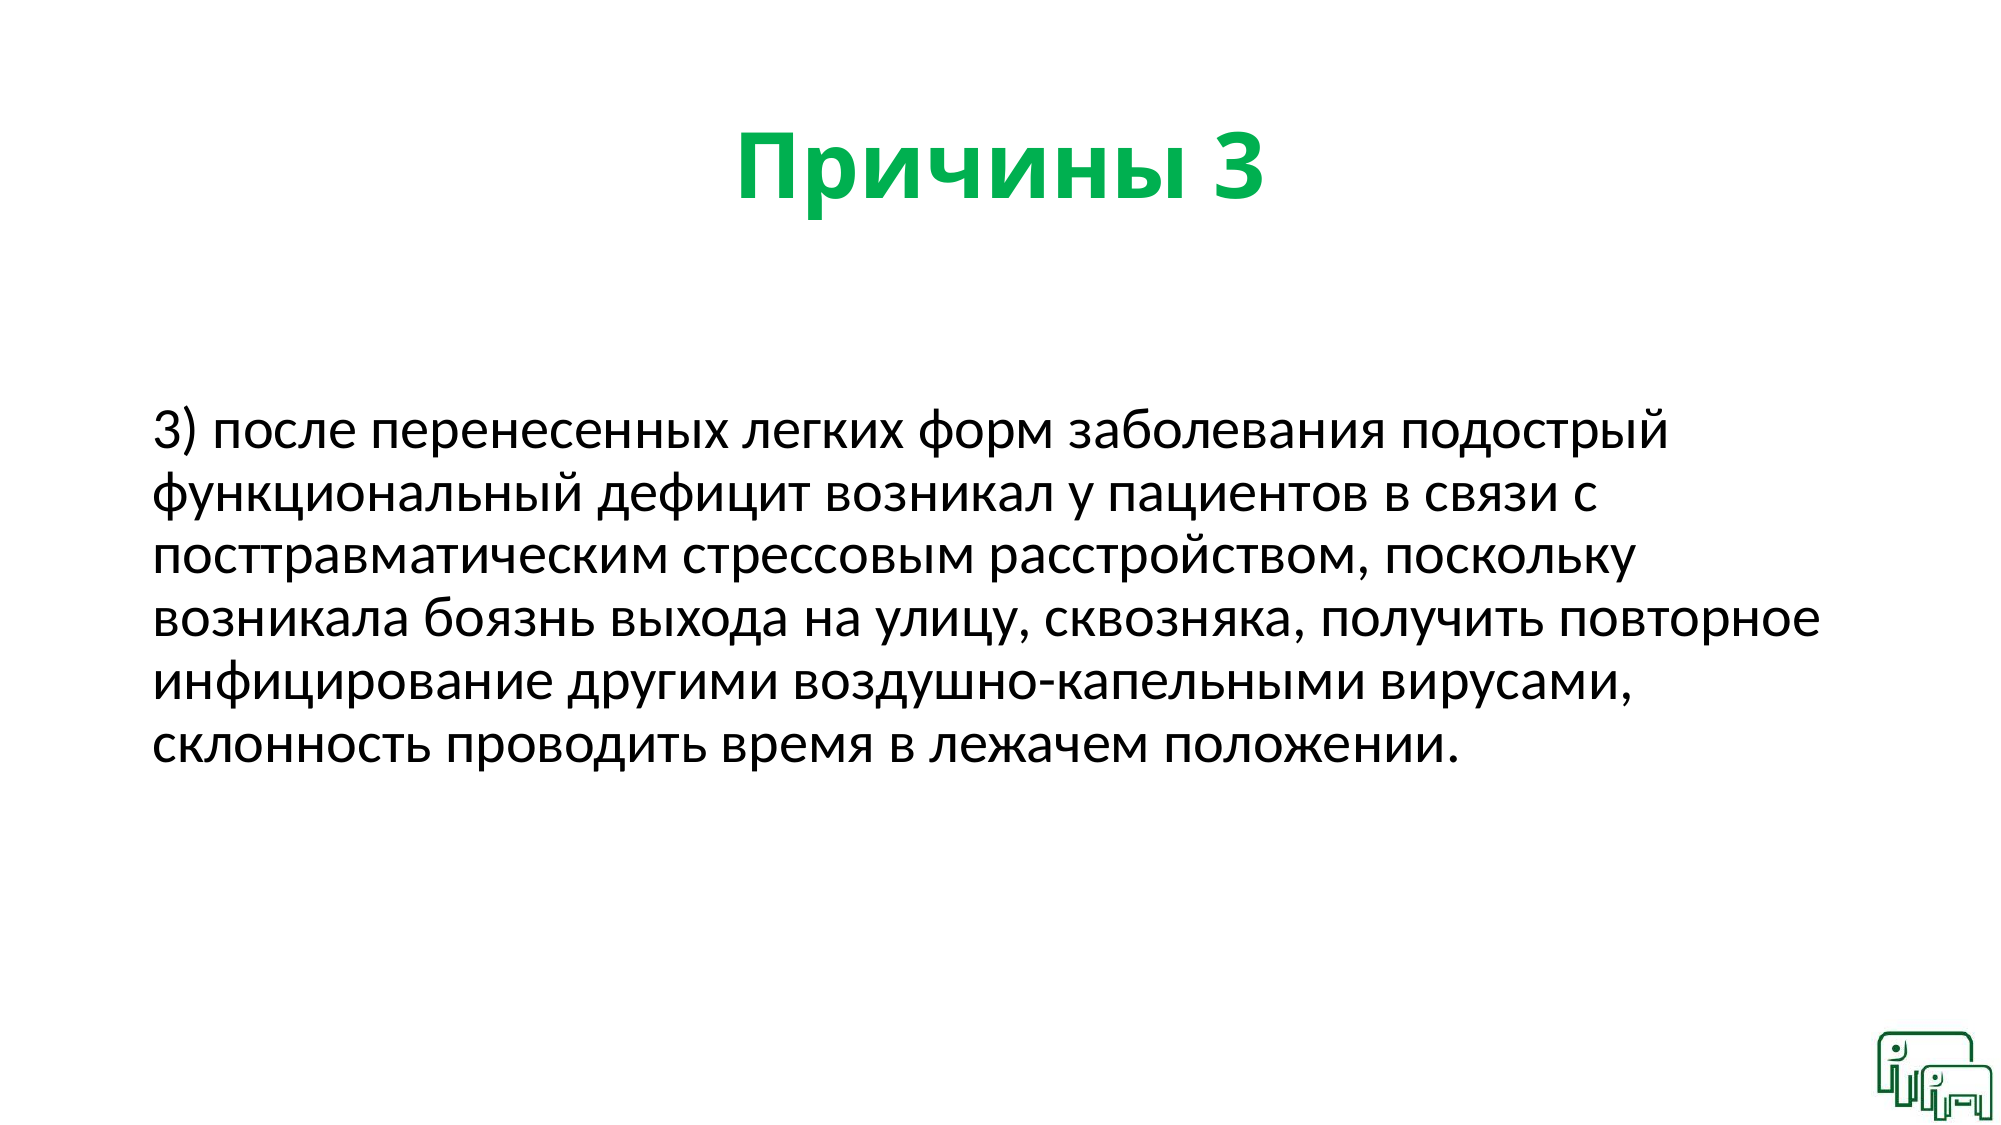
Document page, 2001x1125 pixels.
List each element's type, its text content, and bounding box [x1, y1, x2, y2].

list 3) после перенесенных легких форм заболевания подострый функциональный дефицит возникал у пациентов в связи с посттравматическим стрессовым расстройством, поскольку возникала боязнь выхода на улицу, сквозняка, получить повторное инфицирование другими воздушно-капельными вирусами, склонность проводить время в лежачем положении. [137, 299, 1863, 1014]
picture [1871, 1019, 2000, 1125]
title Причины 3 [137, 59, 1863, 278]
